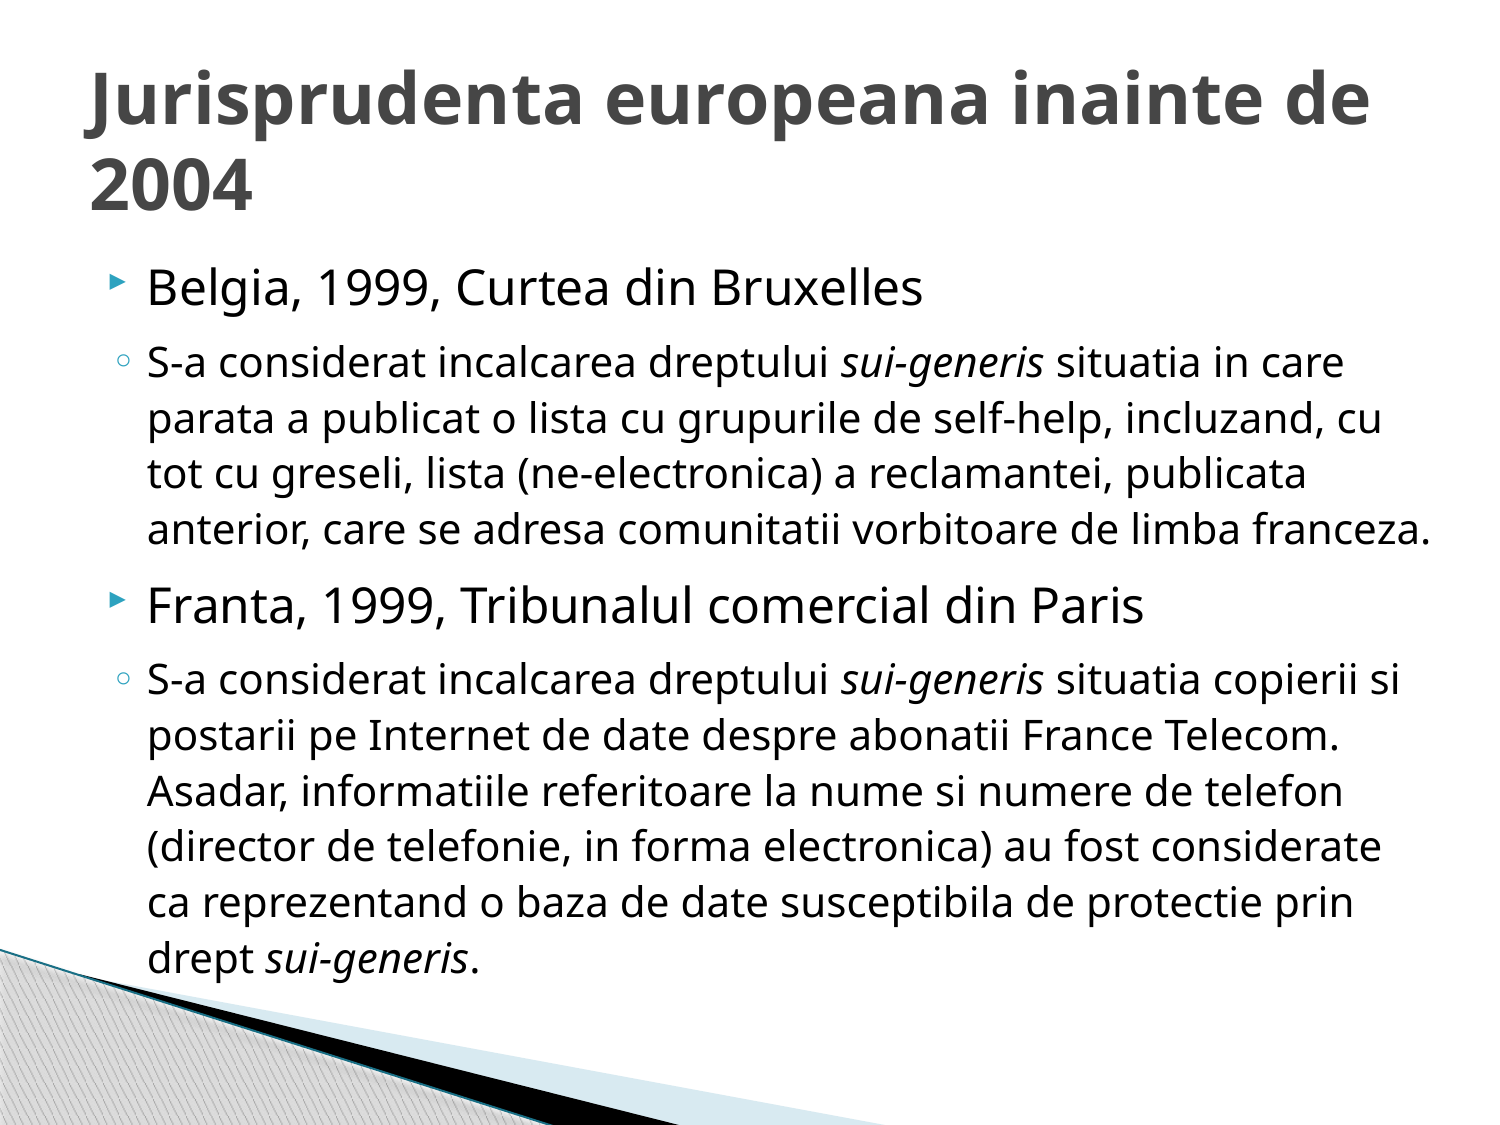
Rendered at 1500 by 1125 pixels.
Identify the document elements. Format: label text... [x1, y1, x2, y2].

title Jurisprudenta europeana inainte de 2004 [75, 45, 1425, 233]
list Belgia, 1999, Curtea din Bruxelles S-a considerat incalcarea dreptului sui-generis situatia in care parata a publicat o lista cu grupurile de self-help, incluzand, cu tot cu greseli, lista (ne-electronica) a reclamantei, publicata anterior, care se adresa comunitatii vorbitoare de limba franceza. Franta, 1999, Tribunalul comercial din Paris S-a considerat incalcarea dreptului sui-generis situatia copierii si postarii pe Internet de date despre abonatii France Telecom. Asadar, informatiile referitoare la nume si numere de telefon (director de telefonie, in forma electronica) au fost considerate ca reprezentand o baza de date susceptibila de protectie prin drept sui-generis. [75, 243, 1450, 1038]
